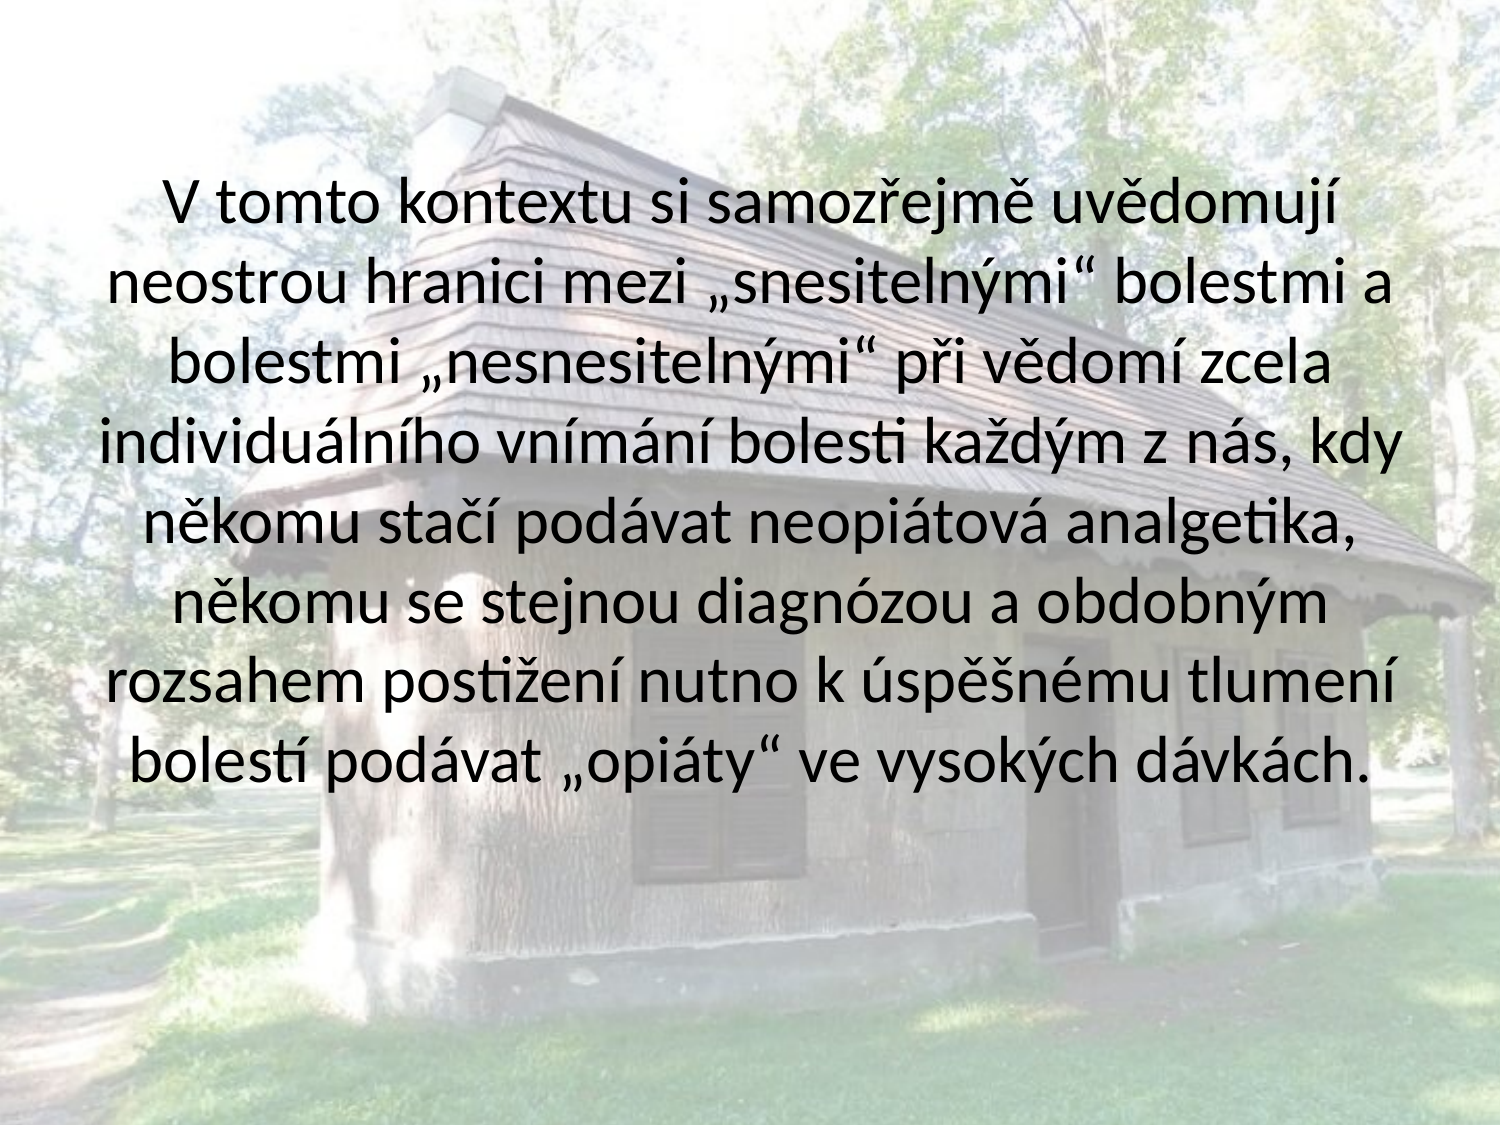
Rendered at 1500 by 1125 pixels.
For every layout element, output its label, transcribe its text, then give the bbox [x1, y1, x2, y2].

picture [0, 0, 1500, 1125]
title V tomto kontextu si samozřejmě uvědomují neostrou hranici mezi „snesitelnými“ bolestmi a bolestmi „nesnesitelnými“ při vědomí zcela individuálního vnímání bolesti každým z nás, kdy někomu stačí podávat neopiátová analgetika, někomu se stejnou diagnózou a obdobným rozsahem postižení nutno k úspěšnému tlumení bolestí podávat „opiáty“ ve vysokých dávkách. [76, 44, 1426, 988]
